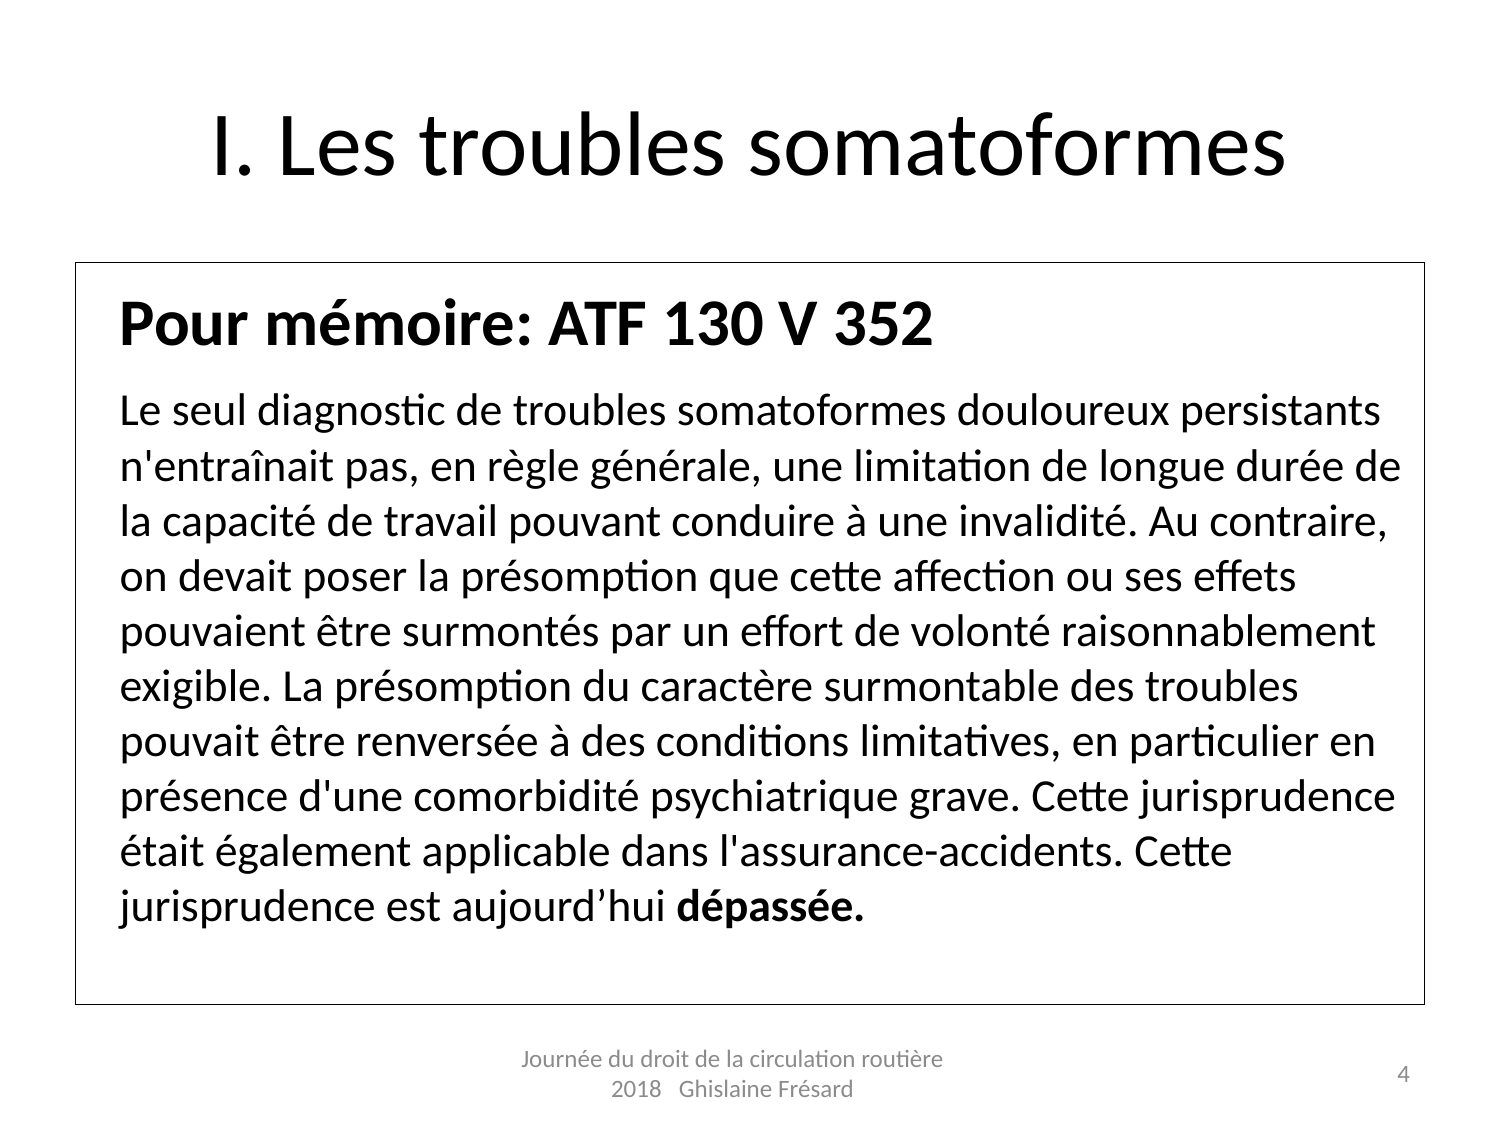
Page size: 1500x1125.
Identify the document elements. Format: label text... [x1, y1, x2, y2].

footer Journée du droit de la circulation routière 2018 Ghislaine Frésard [478, 1042, 988, 1103]
list Pour mémoire: ATF 130 V 352 Le seul diagnostic de troubles somatoformes douloureux persistants n'entraînait pas, en règle générale, une limitation de longue durée de la capacité de travail pouvant conduire à une invalidité. Au contraire, on devait poser la présomption que cette affection ou ses effets pouvaient être surmontés par un effort de volonté raisonnablement exigible. La présomption du caractère surmontable des troubles pouvait être renversée à des conditions limitatives, en particulier en présence d'une comorbidité psychiatrique grave. Cette jurisprudence était également applicable dans l'assurance-accidents. Cette jurisprudence est aujourd’hui dépassée. [75, 262, 1425, 1005]
slide_number 4 [1074, 1042, 1425, 1103]
title I. Les troubles somatoformes [75, 45, 1425, 233]
